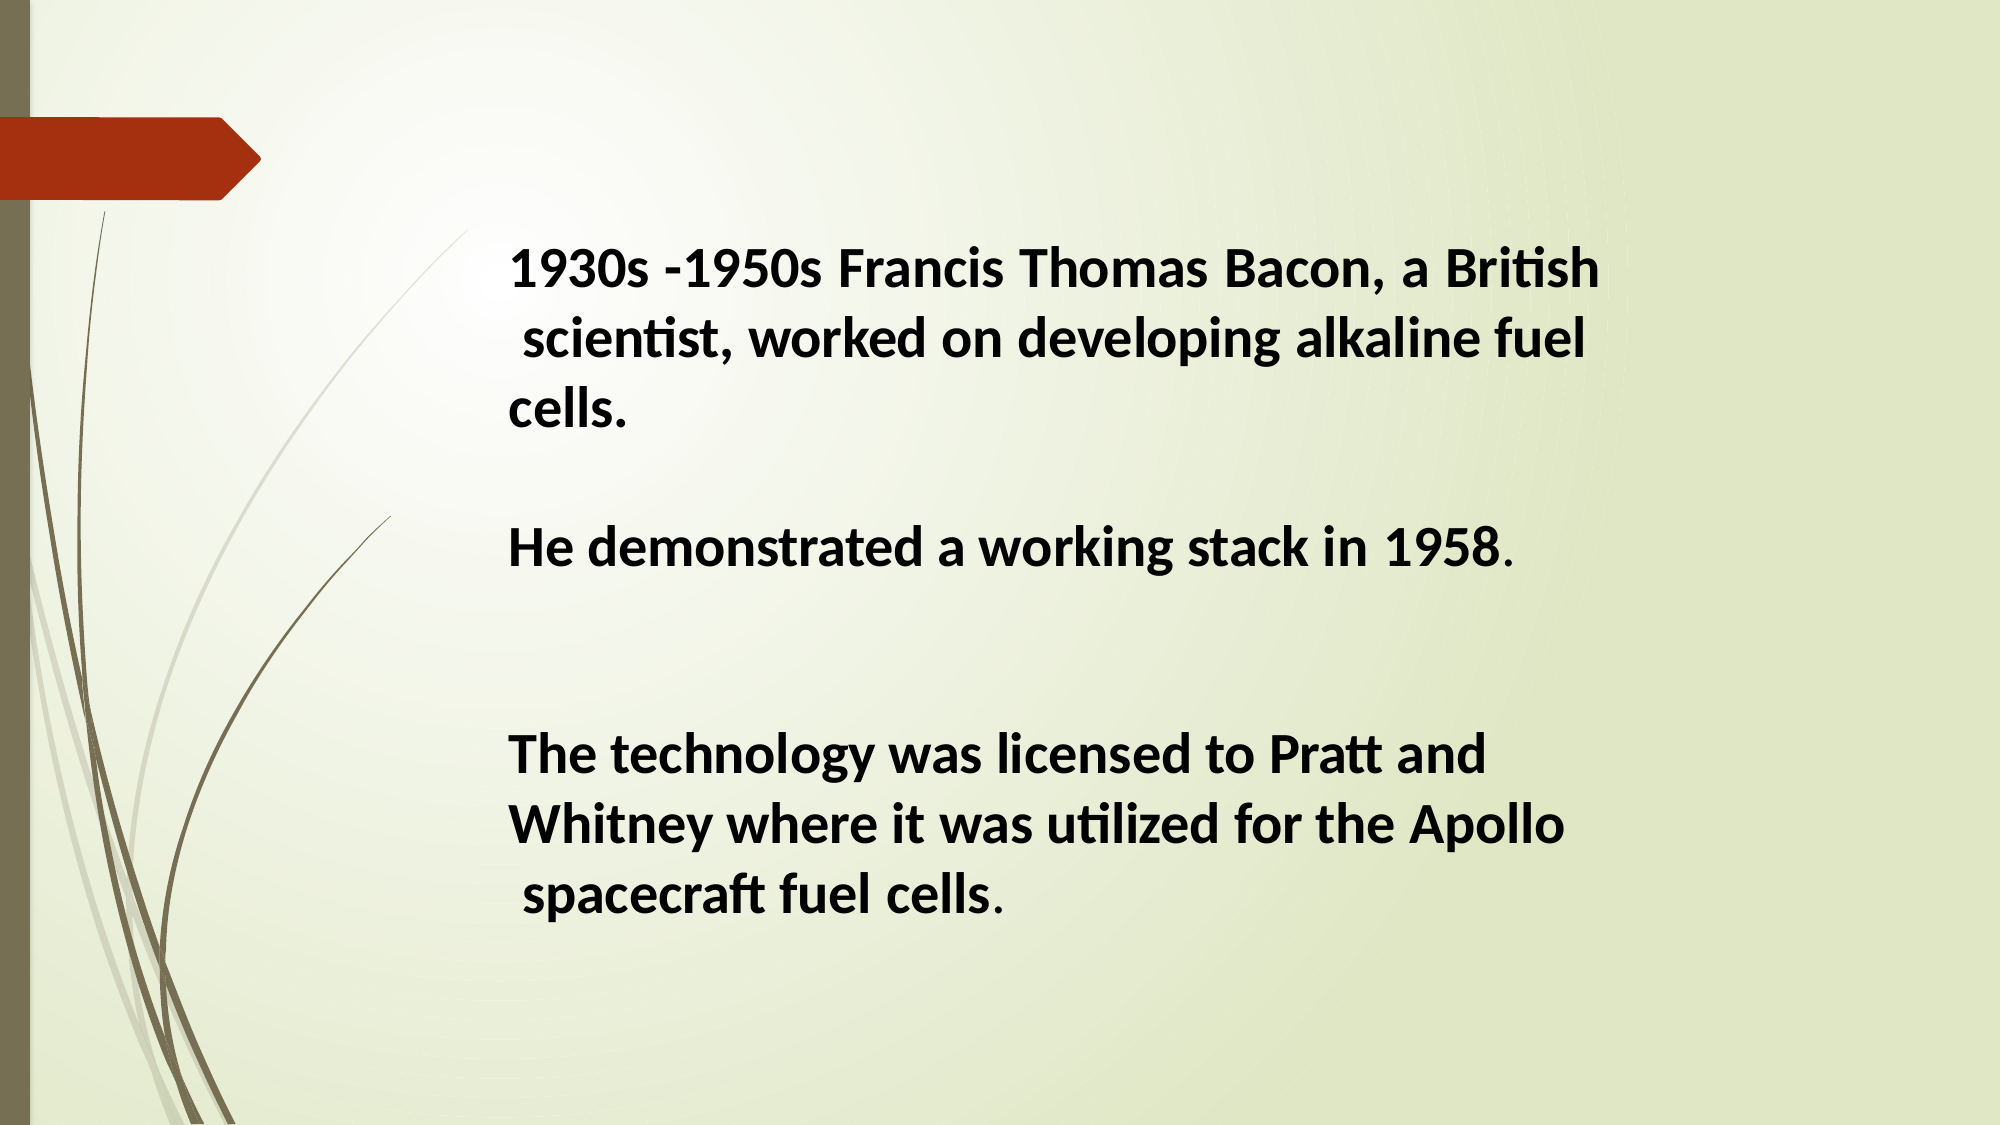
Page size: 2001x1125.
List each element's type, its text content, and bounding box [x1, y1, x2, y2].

text_box 1930s -1950s Francis Thomas Bacon, a British scientist, worked on developing alkaline fuel cells. He demonstrated a working stack in 1958. The technology was licensed to Pratt and Whitney where it was utilized for the Apollo spacecraft fuel cells. [506, 226, 1602, 926]
